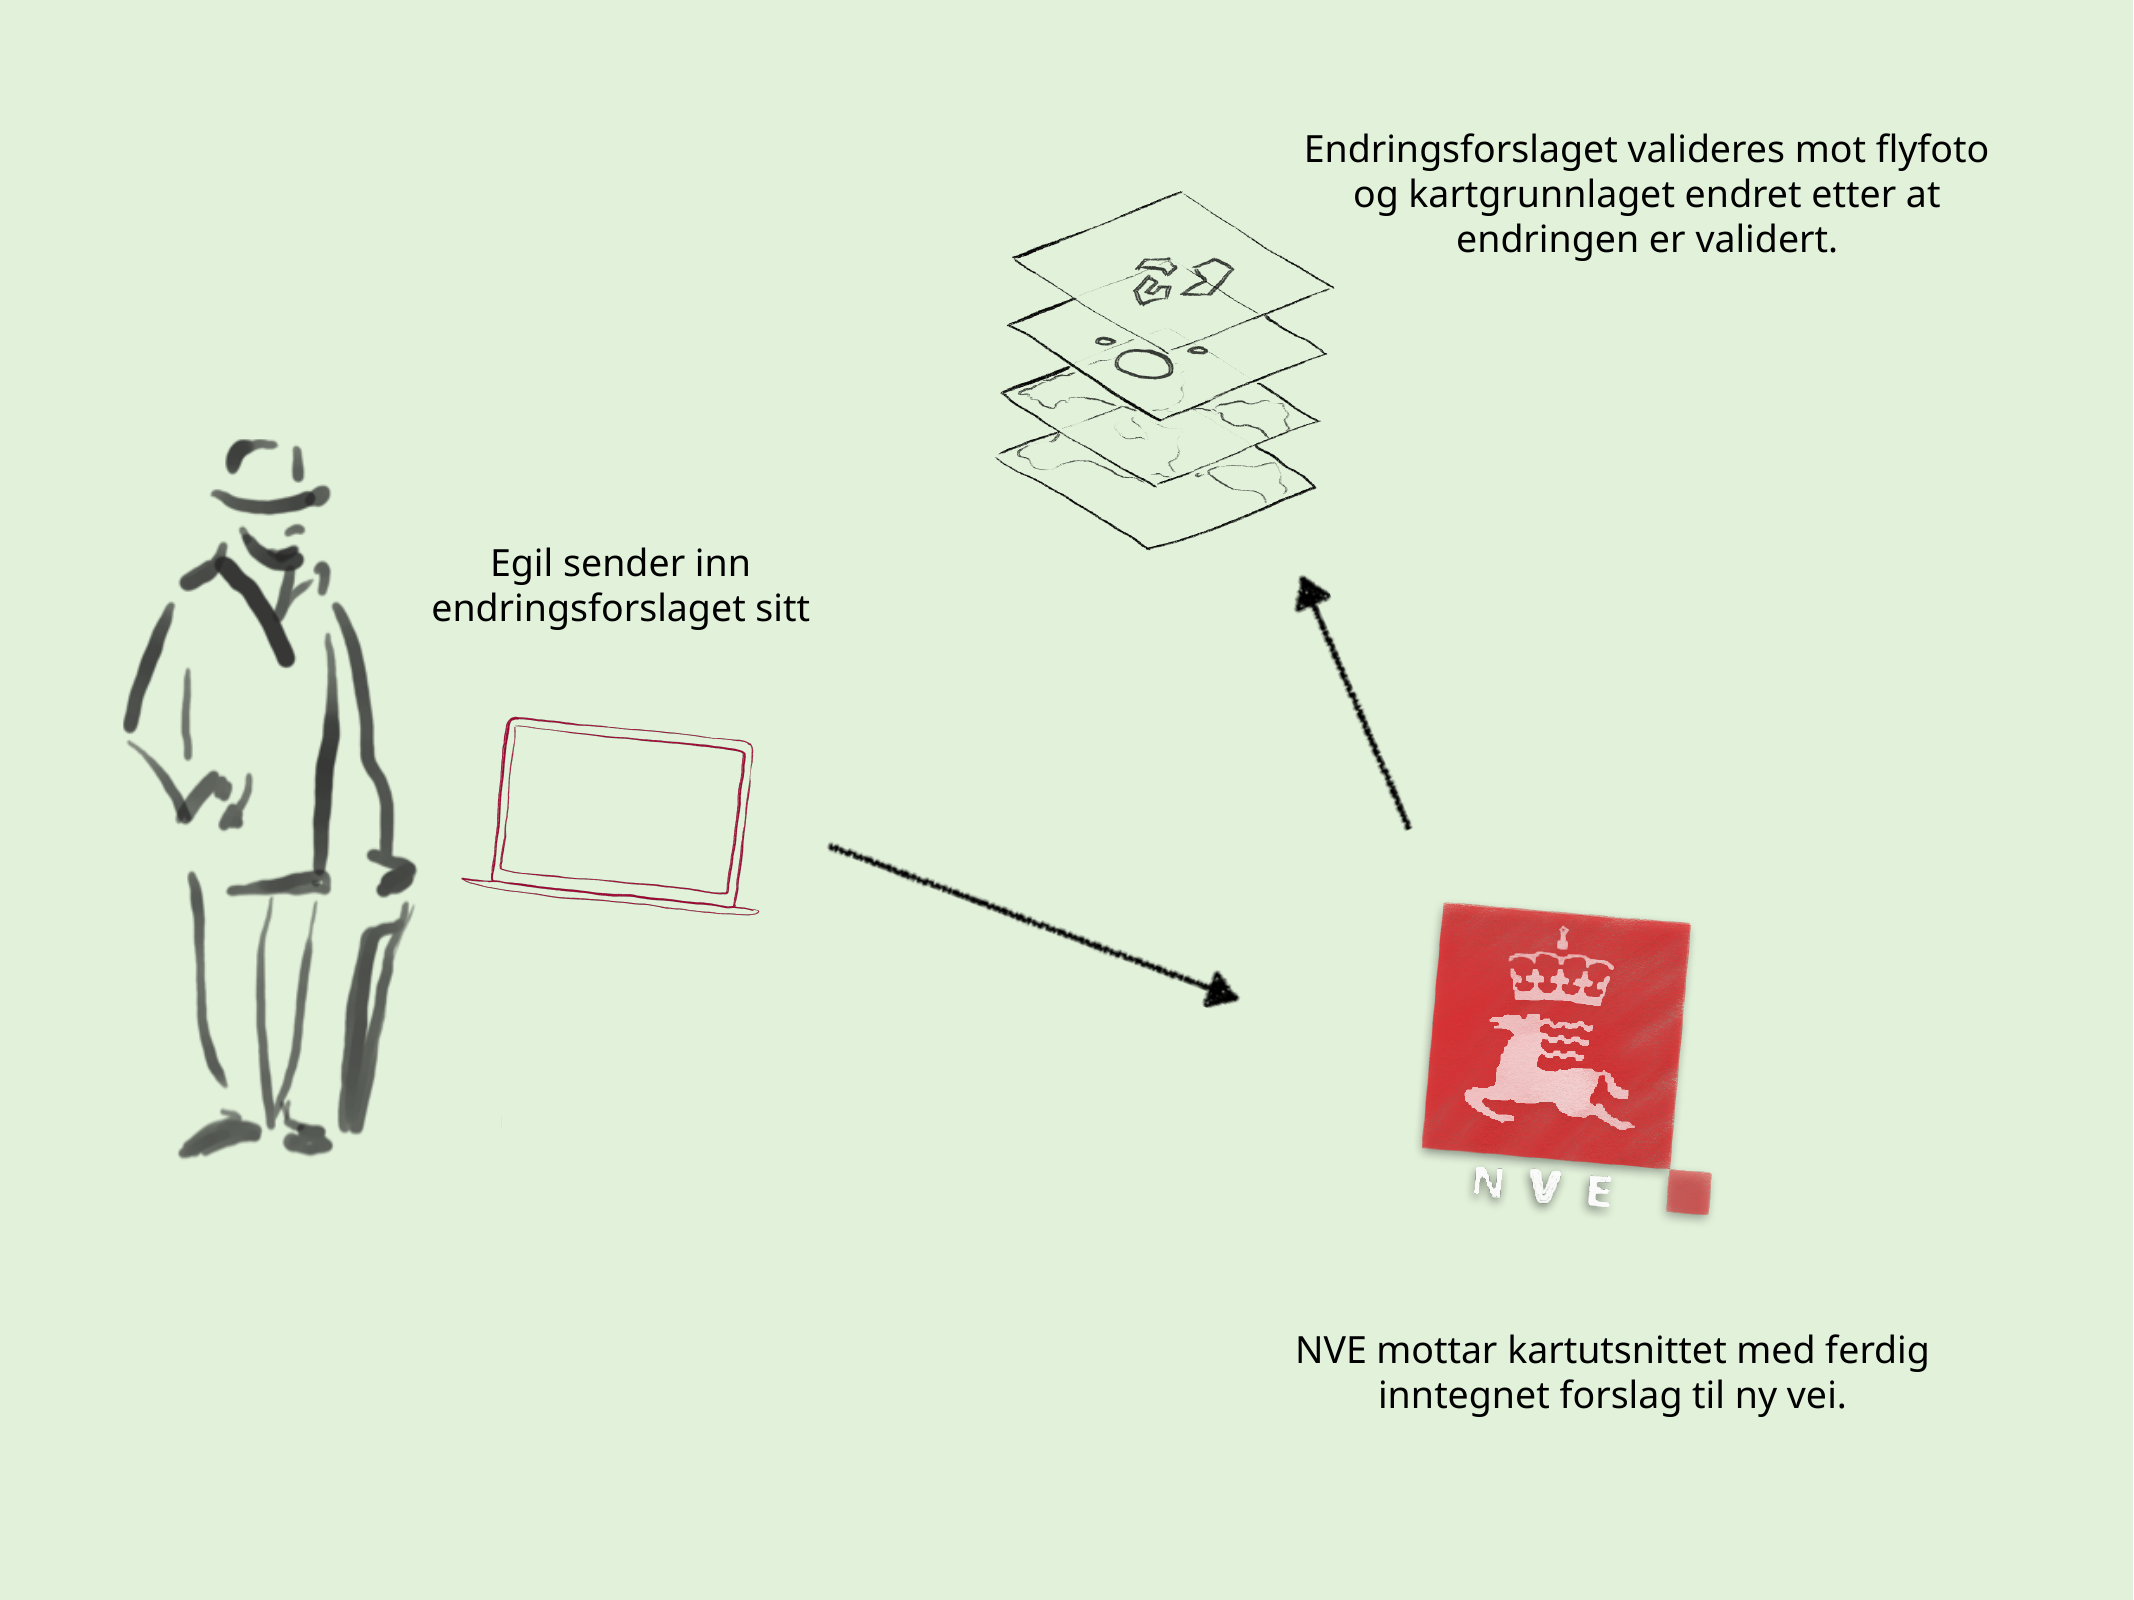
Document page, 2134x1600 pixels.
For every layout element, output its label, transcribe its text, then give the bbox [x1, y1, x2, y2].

picture [809, 826, 1257, 1018]
picture [1361, 874, 1777, 1263]
text_box Egil sender inn endringsforslaget sitt [502, 530, 847, 638]
text_box NVE mottar kartutsnittet med ferdig inntegnet forslag til ny vei. [1246, 1317, 1979, 1425]
picture [965, 157, 1497, 840]
picture [122, 438, 798, 1162]
text_box Endringsforslaget valideres mot flyfoto og kartgrunnlaget endret etter at endringen er validert. [1280, 116, 2014, 269]
